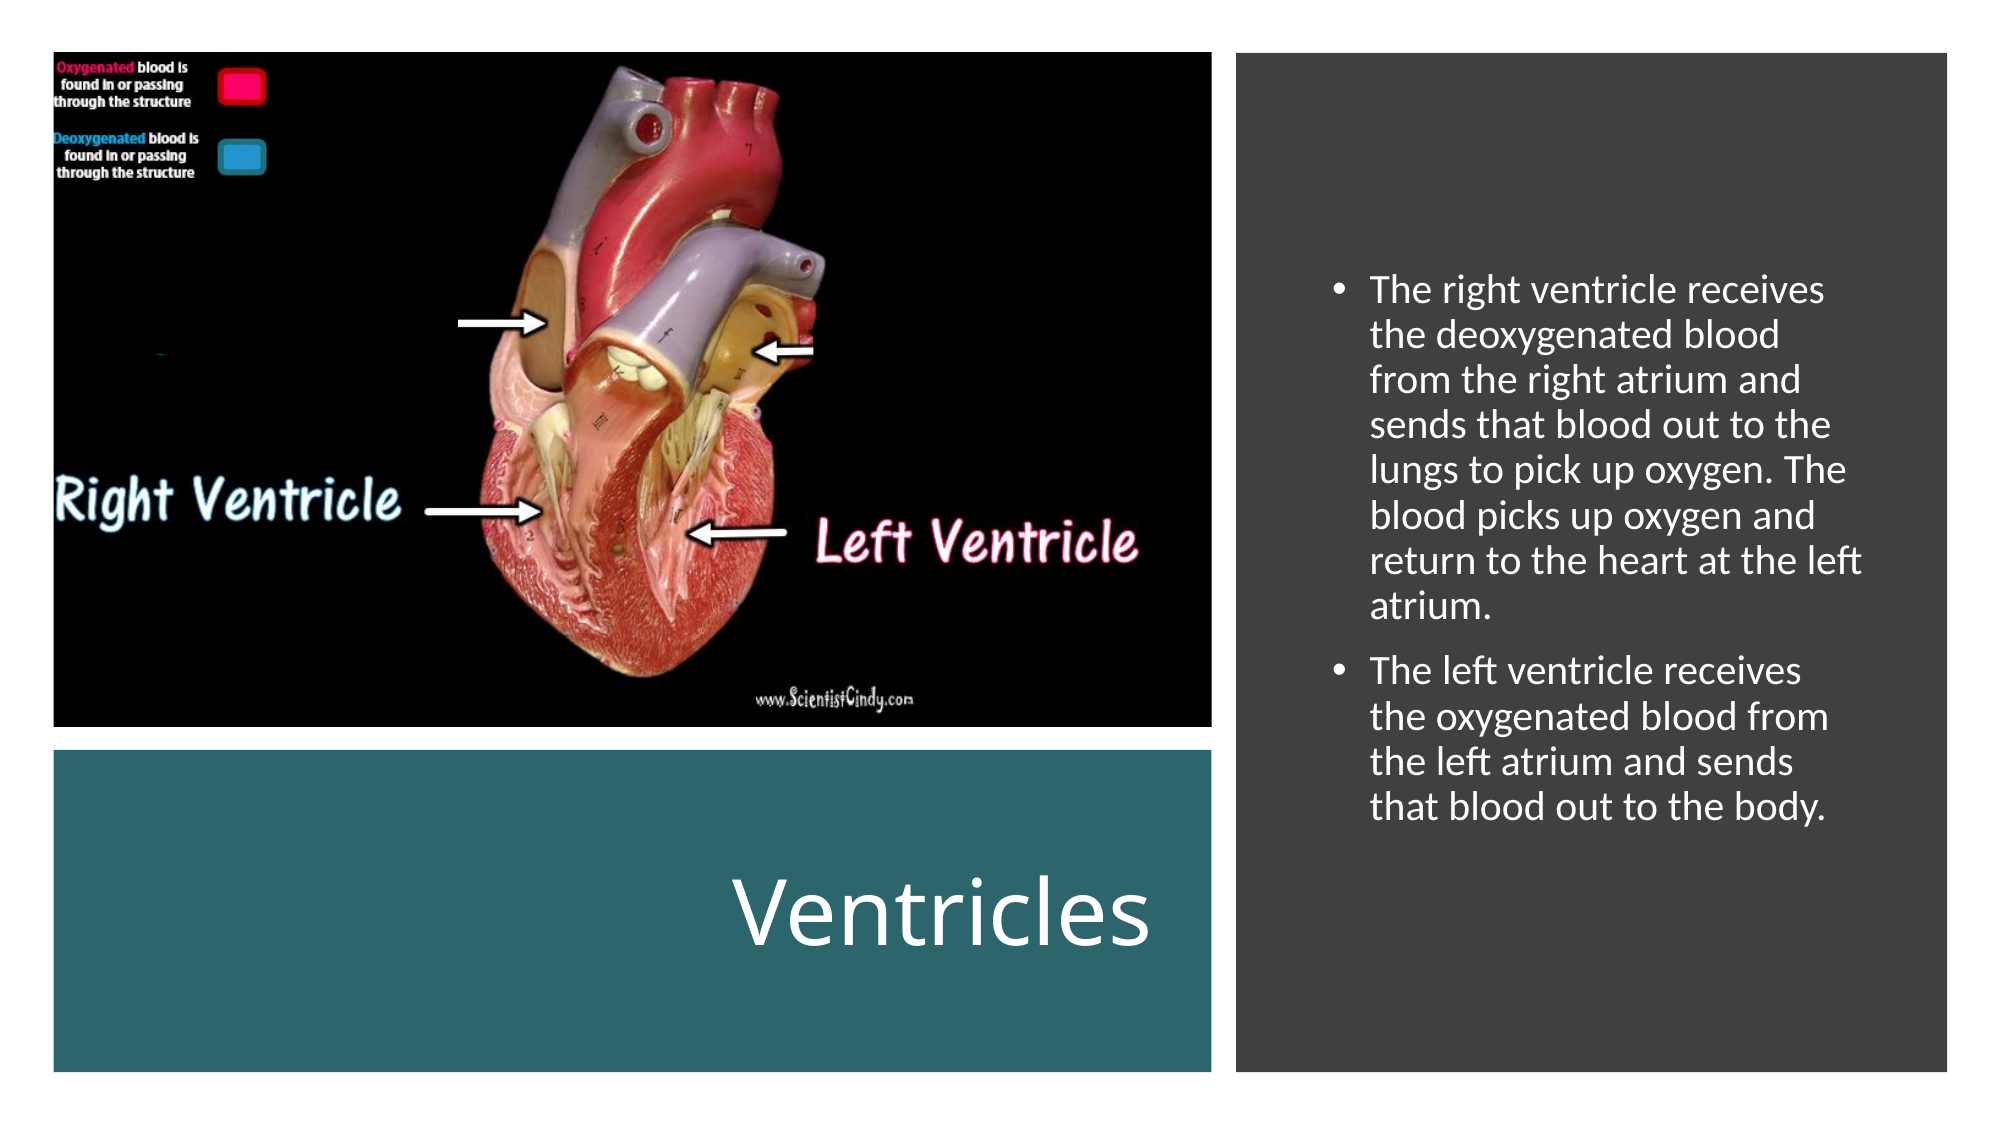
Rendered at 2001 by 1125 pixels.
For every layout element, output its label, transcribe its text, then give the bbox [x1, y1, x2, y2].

text_box [1235, 52, 1948, 1073]
list The right ventricle receives the deoxygenated blood from the right atrium and sends that blood out to the lungs to pick up oxygen. The blood picks up oxygen and return to the heart at the left atrium. The left ventricle receives the oxygenated blood from the left atrium and sends that blood out to the body. [1317, 150, 1879, 947]
picture [53, 52, 1212, 727]
text_box [53, 749, 1212, 1073]
title Ventricles [85, 782, 1168, 1049]
